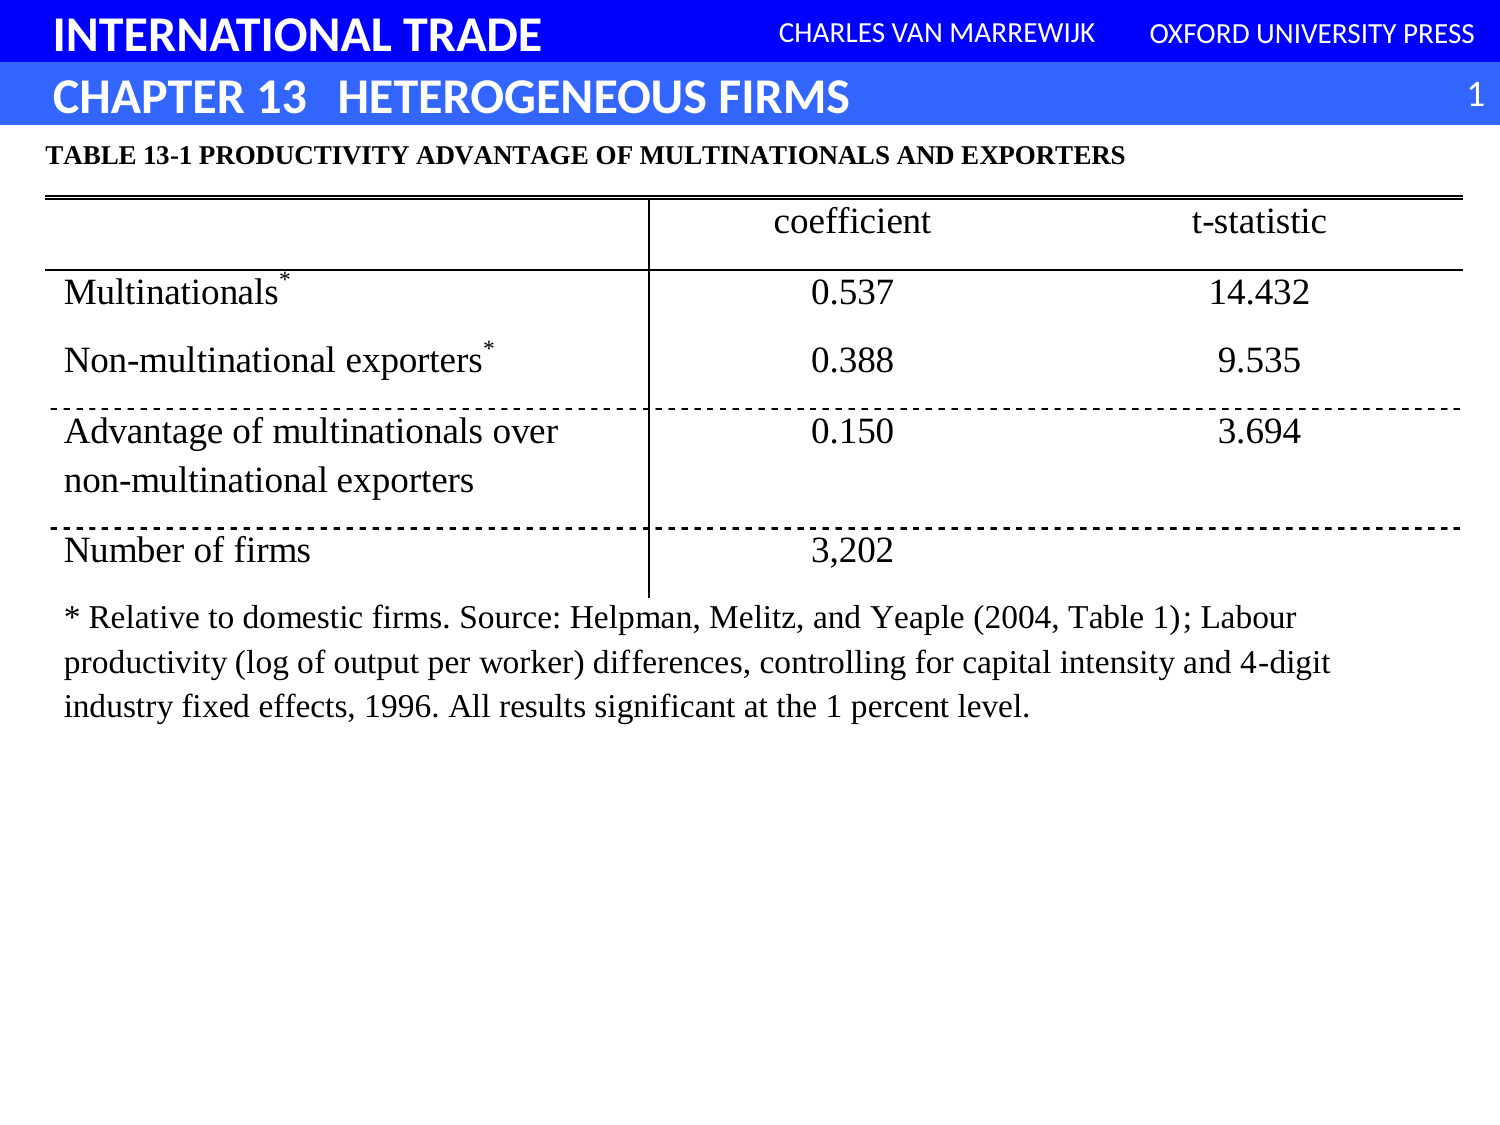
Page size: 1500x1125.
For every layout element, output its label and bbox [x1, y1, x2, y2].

picture [24, 139, 1500, 801]
